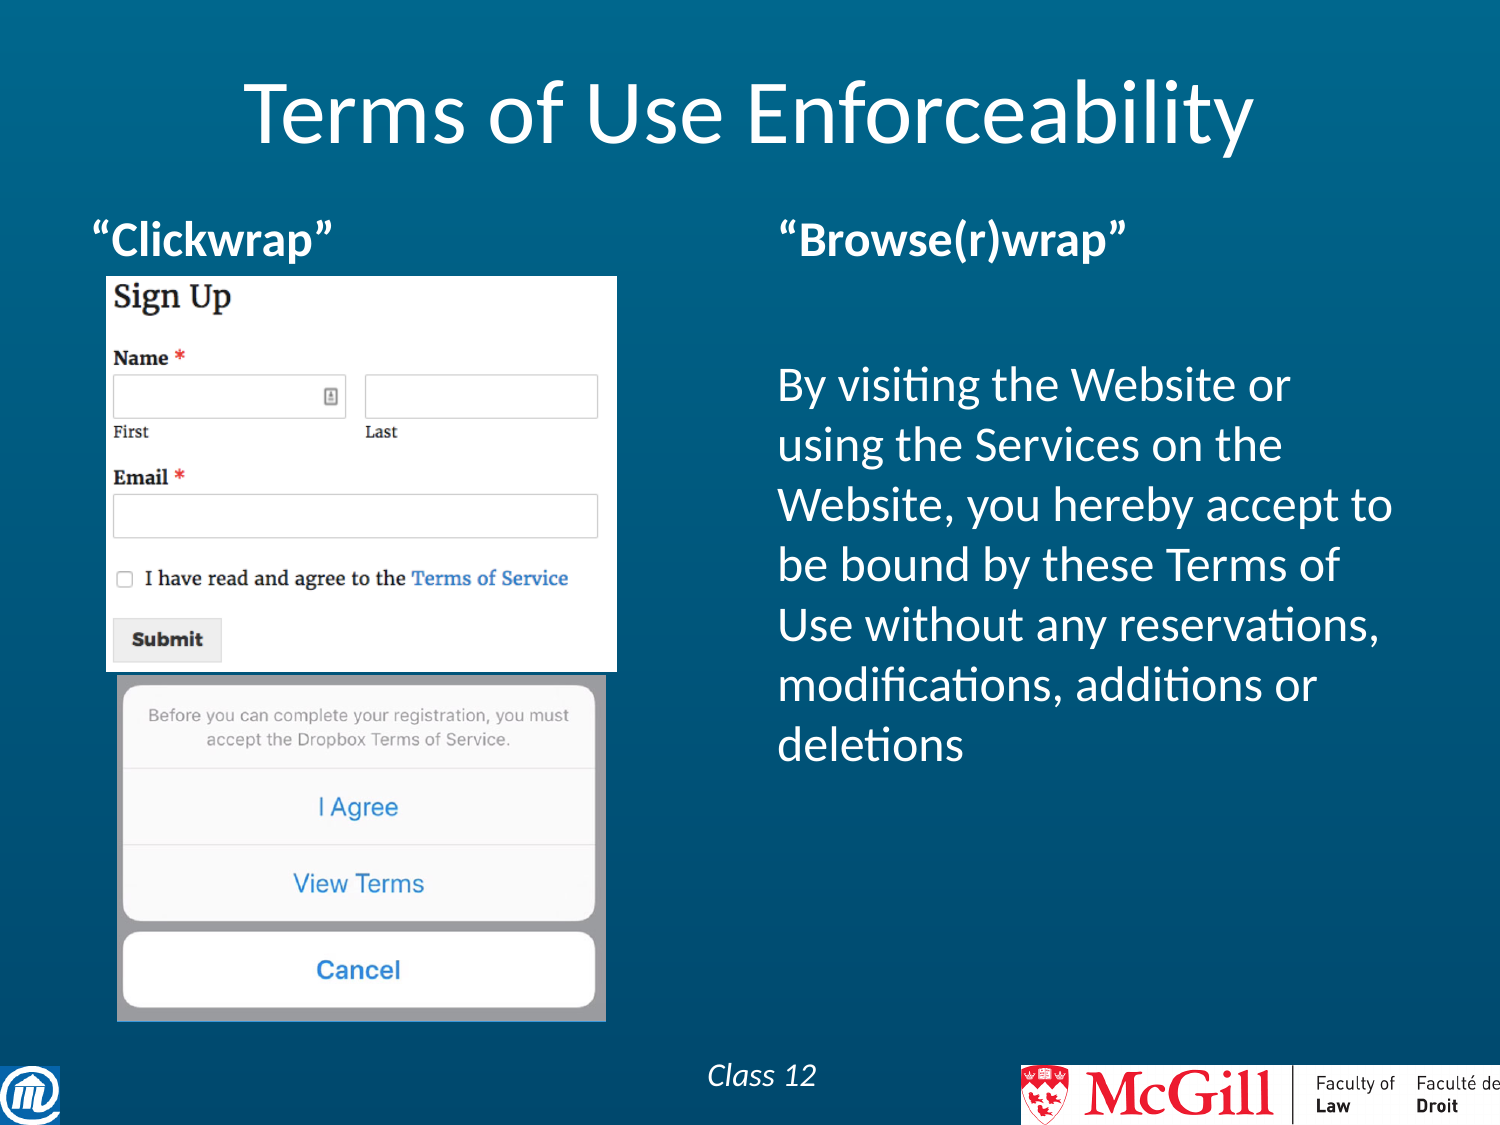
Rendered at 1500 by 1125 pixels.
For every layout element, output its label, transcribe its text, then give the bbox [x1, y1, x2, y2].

picture [118, 676, 605, 1021]
title Terms of Use Enforceability [75, 45, 1425, 170]
picture [0, 1067, 59, 1125]
list By visiting the Website or using the Services on the Website, you hereby accept to be bound by these Terms of Use without any reservations, modifications, additions or deletions [761, 274, 1425, 1005]
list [106, 276, 617, 672]
footer Class 12 [490, 1042, 1034, 1103]
list “Browse(r)wrap” [761, 169, 1425, 274]
list “Clickwrap” [75, 169, 738, 275]
picture [1022, 1066, 1500, 1125]
